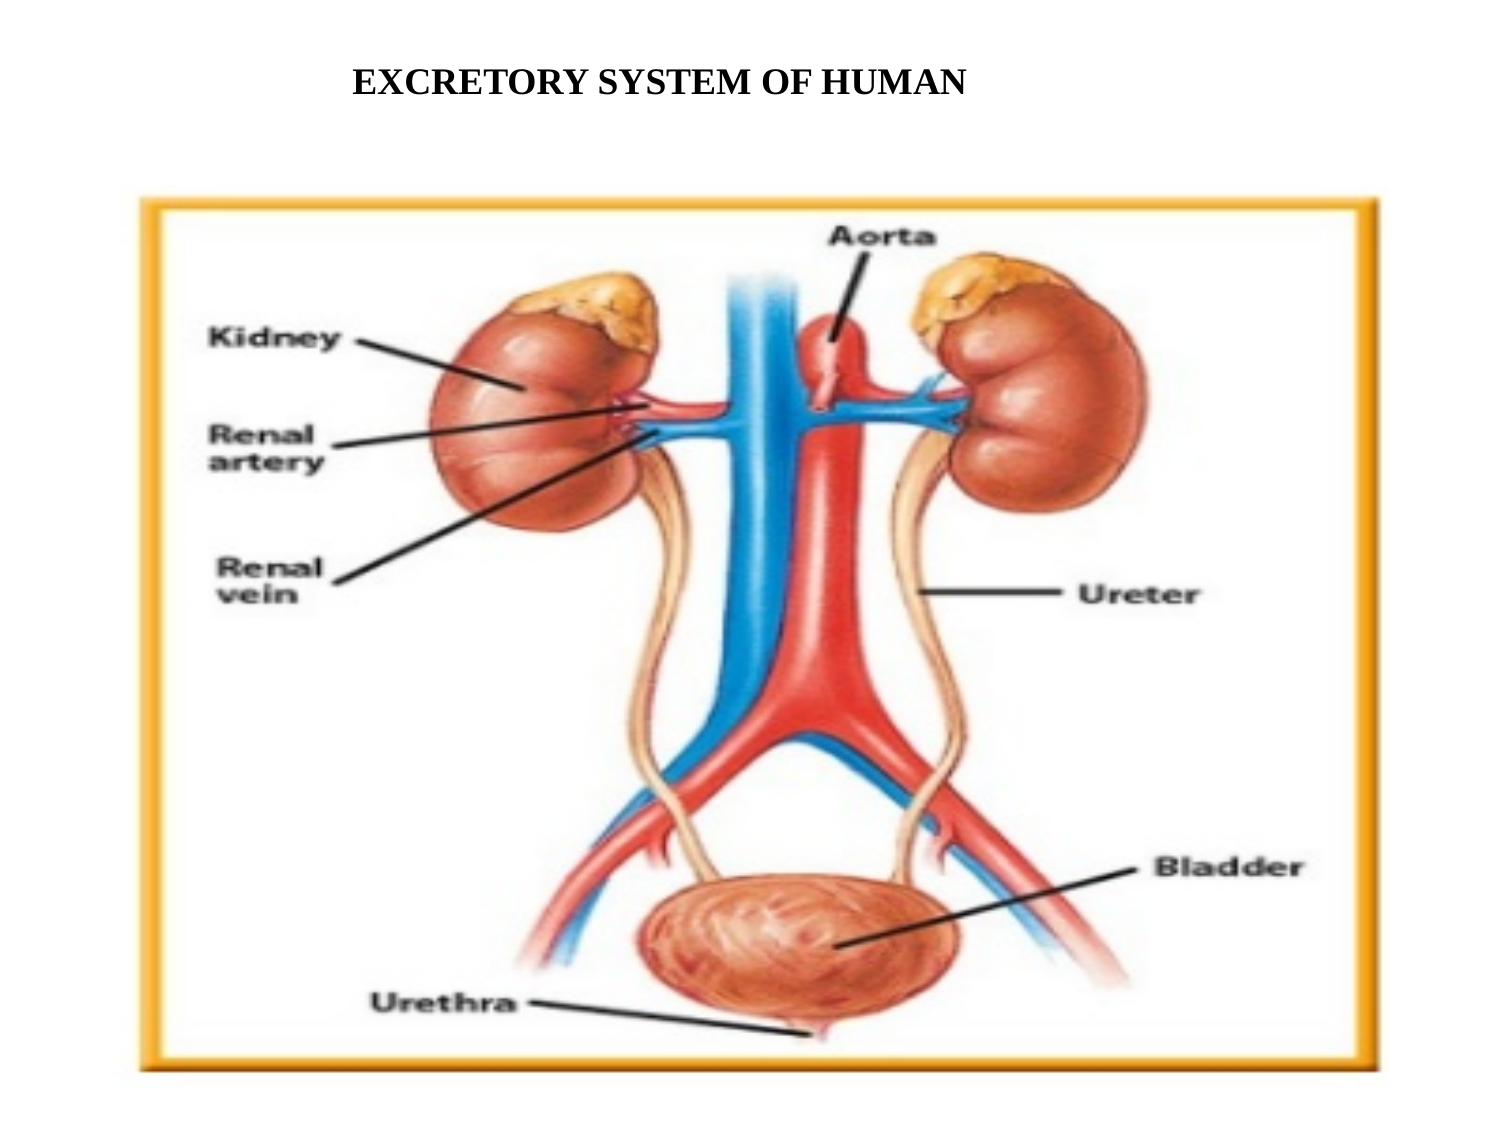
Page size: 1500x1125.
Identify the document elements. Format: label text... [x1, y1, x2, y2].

picture [108, 184, 1403, 1088]
text_box EXCRETORY SYSTEM OF HUMAN [337, 49, 1150, 110]
